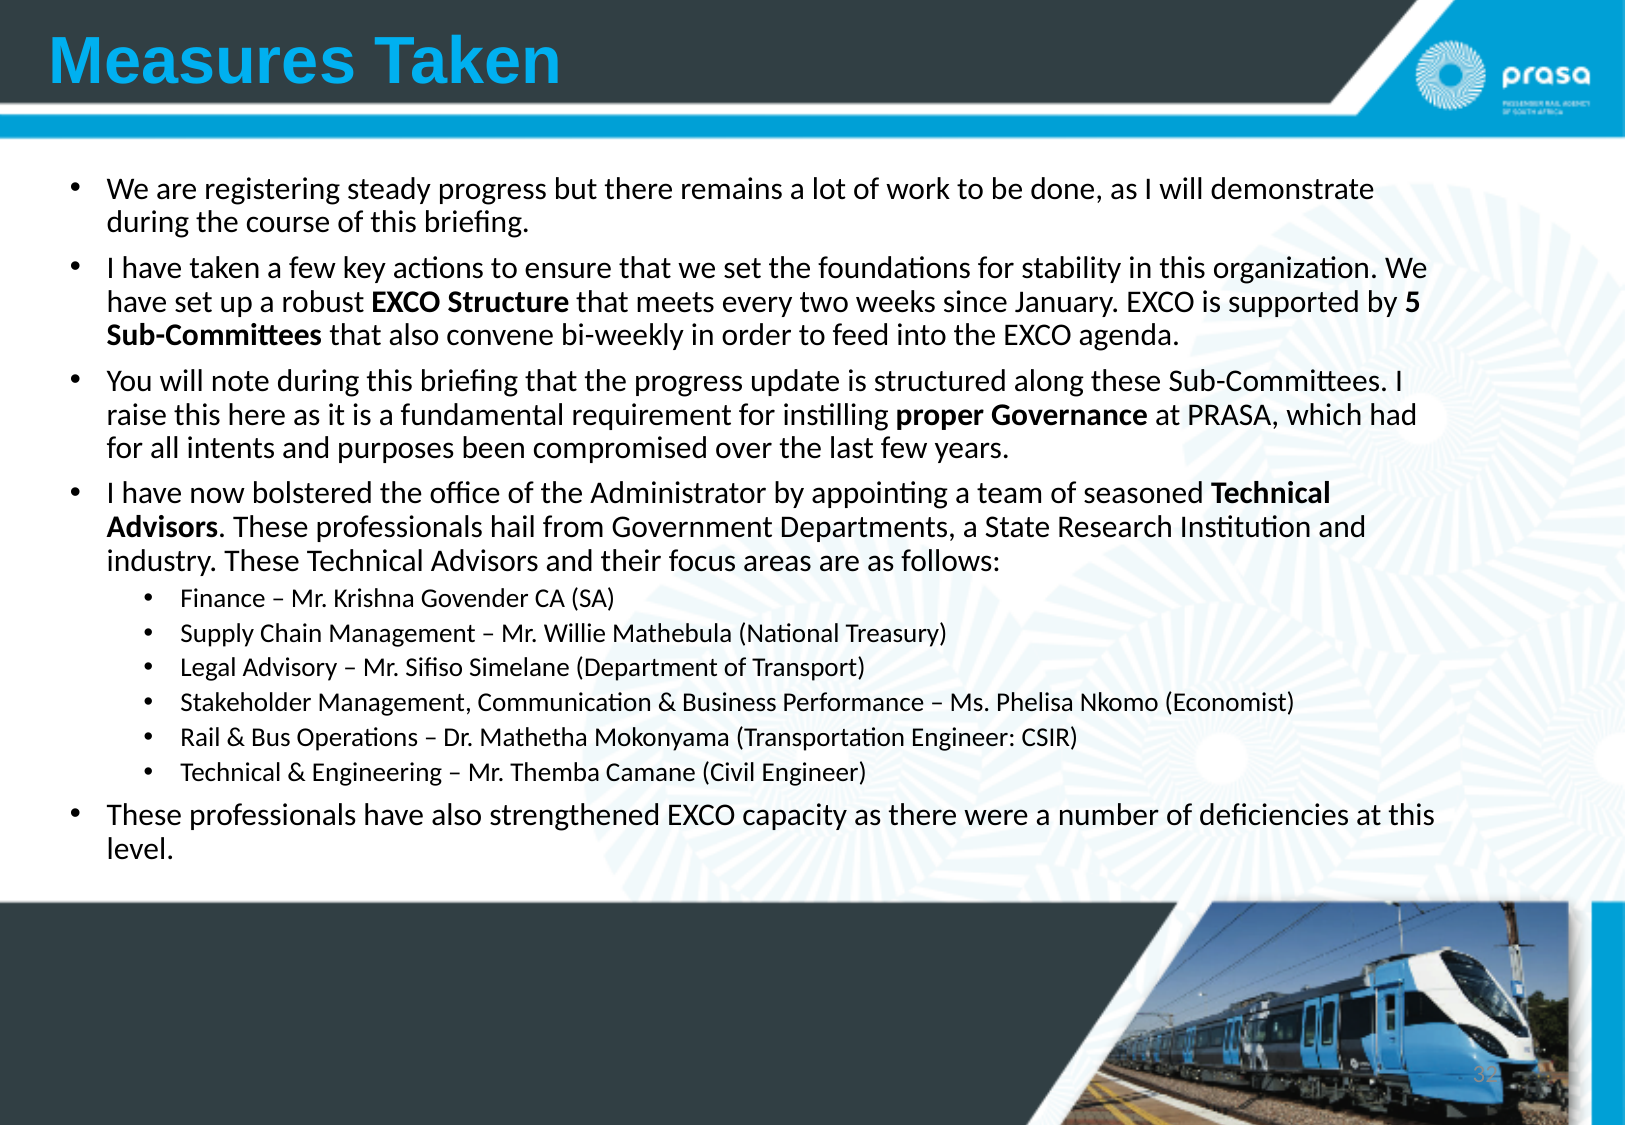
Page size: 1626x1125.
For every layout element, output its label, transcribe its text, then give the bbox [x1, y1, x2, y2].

picture [1556, 67, 1570, 84]
picture [1546, 101, 1560, 106]
picture [1563, 101, 1589, 106]
picture [0, 0, 1454, 116]
footer [538, 1042, 1087, 1103]
title Measures Taken [34, 11, 1148, 114]
picture [1503, 101, 1543, 106]
picture [1416, 41, 1485, 110]
list We are registering steady progress but there remains a lot of work to be done, as I will demonstrate during the course of this briefing. I have taken a few key actions to ensure that we set the foundations for stability in this organization. We have set up a robust EXCO Structure that meets every two weeks since January. EXCO is supported by 5 Sub-Committees that also convene bi-weekly in order to feed into the EXCO agenda. You will note during this briefing that the progress update is structured along these Sub-Committees. I raise this here as it is a fundamental requirement for instilling proper Governance at PRASA, which had for all intents and purposes been compromised over the last few years. I have now bolstered the office of the Administrator by appointing a team of seasoned Technical Advisors. These professionals hail from Government Departments, a State Research Institution and industry. These Technical Advisors and their focus areas are as follows: Finance – Mr. Krishna Govender CA (SA) Supply Chain Management – Mr. Willie Mathebula (National Treasury) Legal Advisory – Mr. Sifiso Simelane (Department of Transport) Stakeholder Management, Communication & Business Performance – Ms. Phelisa Nkomo (Economist) Rail & Bus Operations – Dr. Mathetha Mokonyama (Transportation Engineer: CSIR) Technical & Engineering – Mr. Themba Camane (Civil Engineer) These professionals have also strengthened EXCO capacity as there were a number of deficiencies at this level. [54, 164, 1457, 879]
picture [1538, 109, 1562, 114]
slide_number 32 [1147, 1042, 1514, 1103]
picture [1523, 67, 1553, 84]
picture [0, 0, 1625, 1125]
picture [1503, 67, 1520, 88]
picture [1513, 109, 1535, 114]
picture [1573, 67, 1590, 84]
